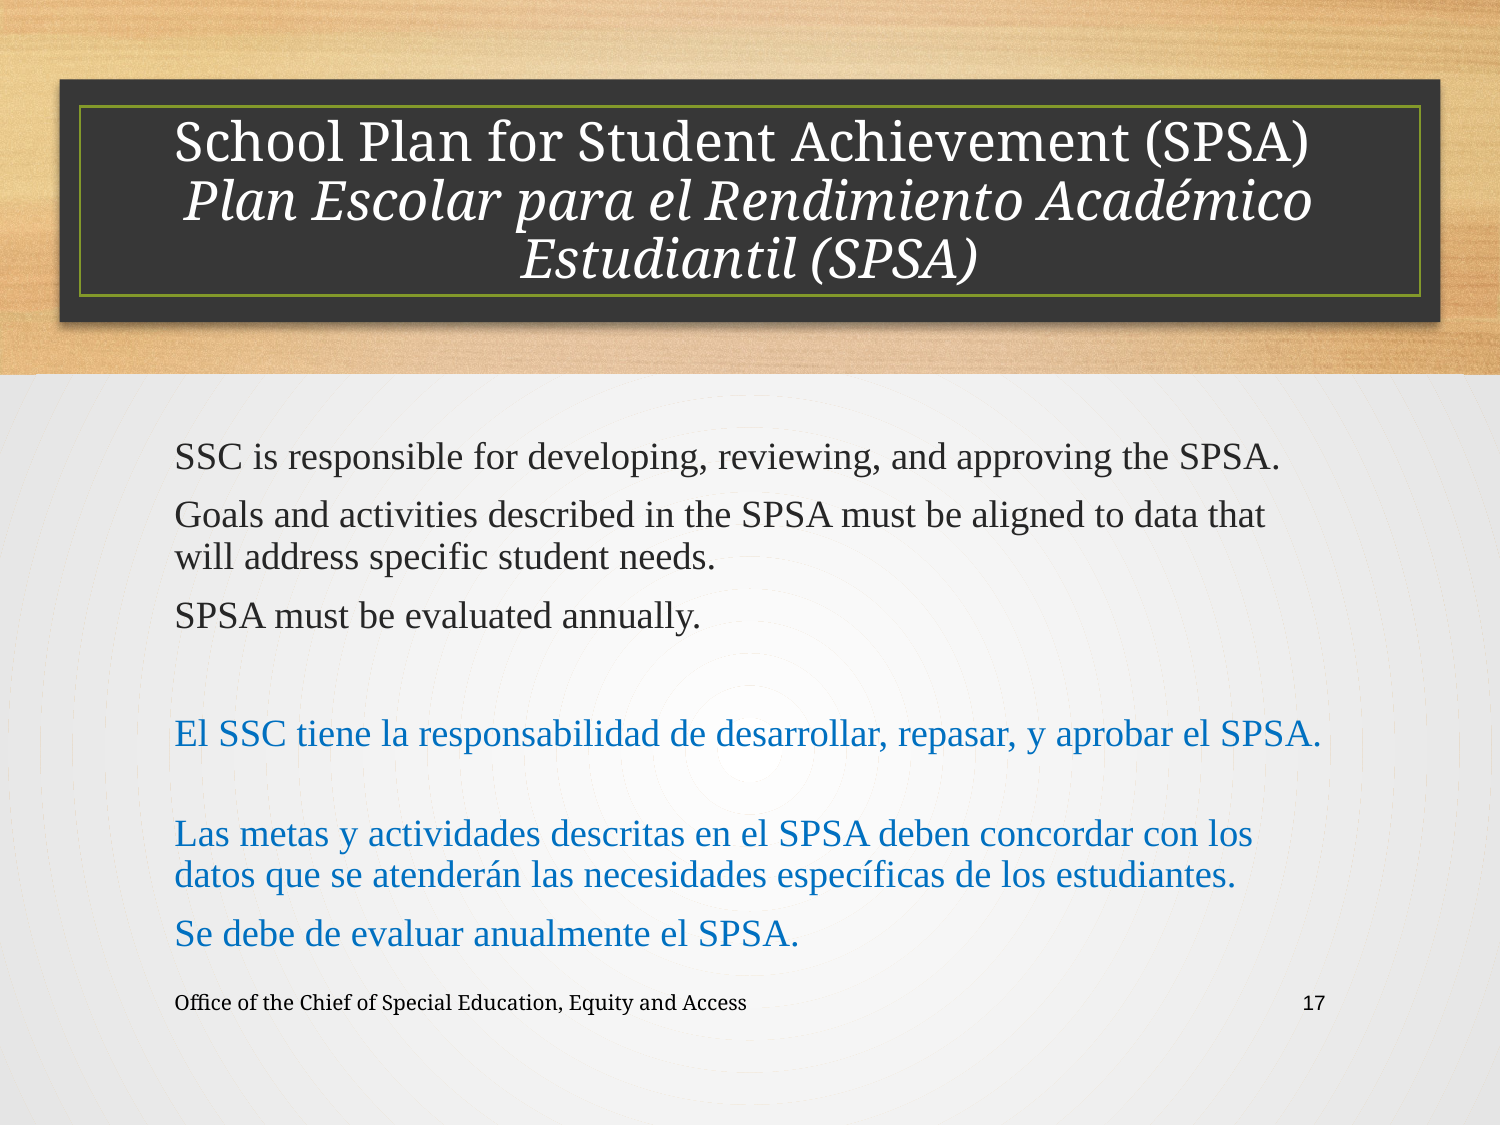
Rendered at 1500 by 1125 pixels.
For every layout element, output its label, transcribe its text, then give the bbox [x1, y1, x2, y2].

text_box [79, 106, 1421, 296]
footer Office of the Chief of Special Education, Equity and Access [159, 979, 1059, 1025]
text_box [58, 78, 1442, 323]
list SSC is responsible for developing, reviewing, and approving the SPSA. Goals and activities described in the SPSA must be aligned to data that will address specific student needs. SPSA must be evaluated annually. El SSC tiene la responsabilidad de desarrollar, repasar, y aprobar el SPSA. Las metas y actividades descritas en el SPSA deben concordar con los datos que se atenderán las necesidades específicas de los estudiantes. Se debe de evaluar anualmente el SPSA. [159, 428, 1341, 964]
slide_number 17 [1273, 979, 1341, 1025]
text_box [0, 0, 1500, 374]
text_box [0, 374, 1500, 1125]
